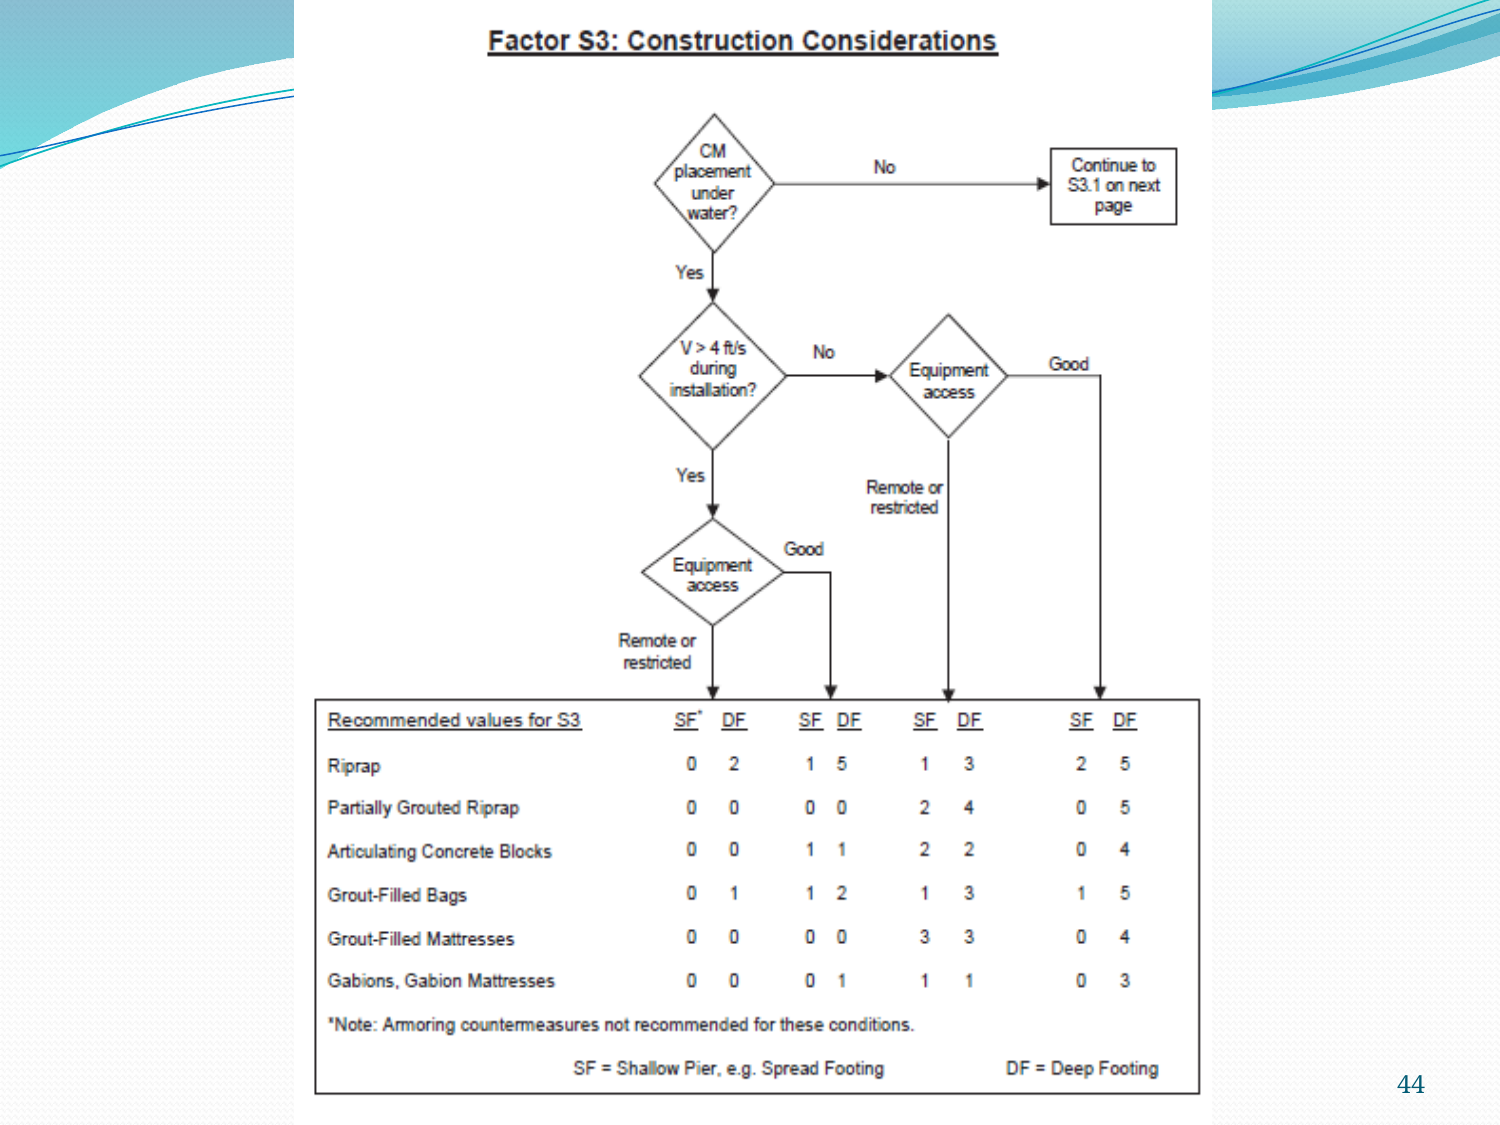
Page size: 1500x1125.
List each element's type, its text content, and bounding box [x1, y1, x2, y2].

slide_number 44 [1299, 1042, 1425, 1103]
picture [294, 0, 1212, 1125]
